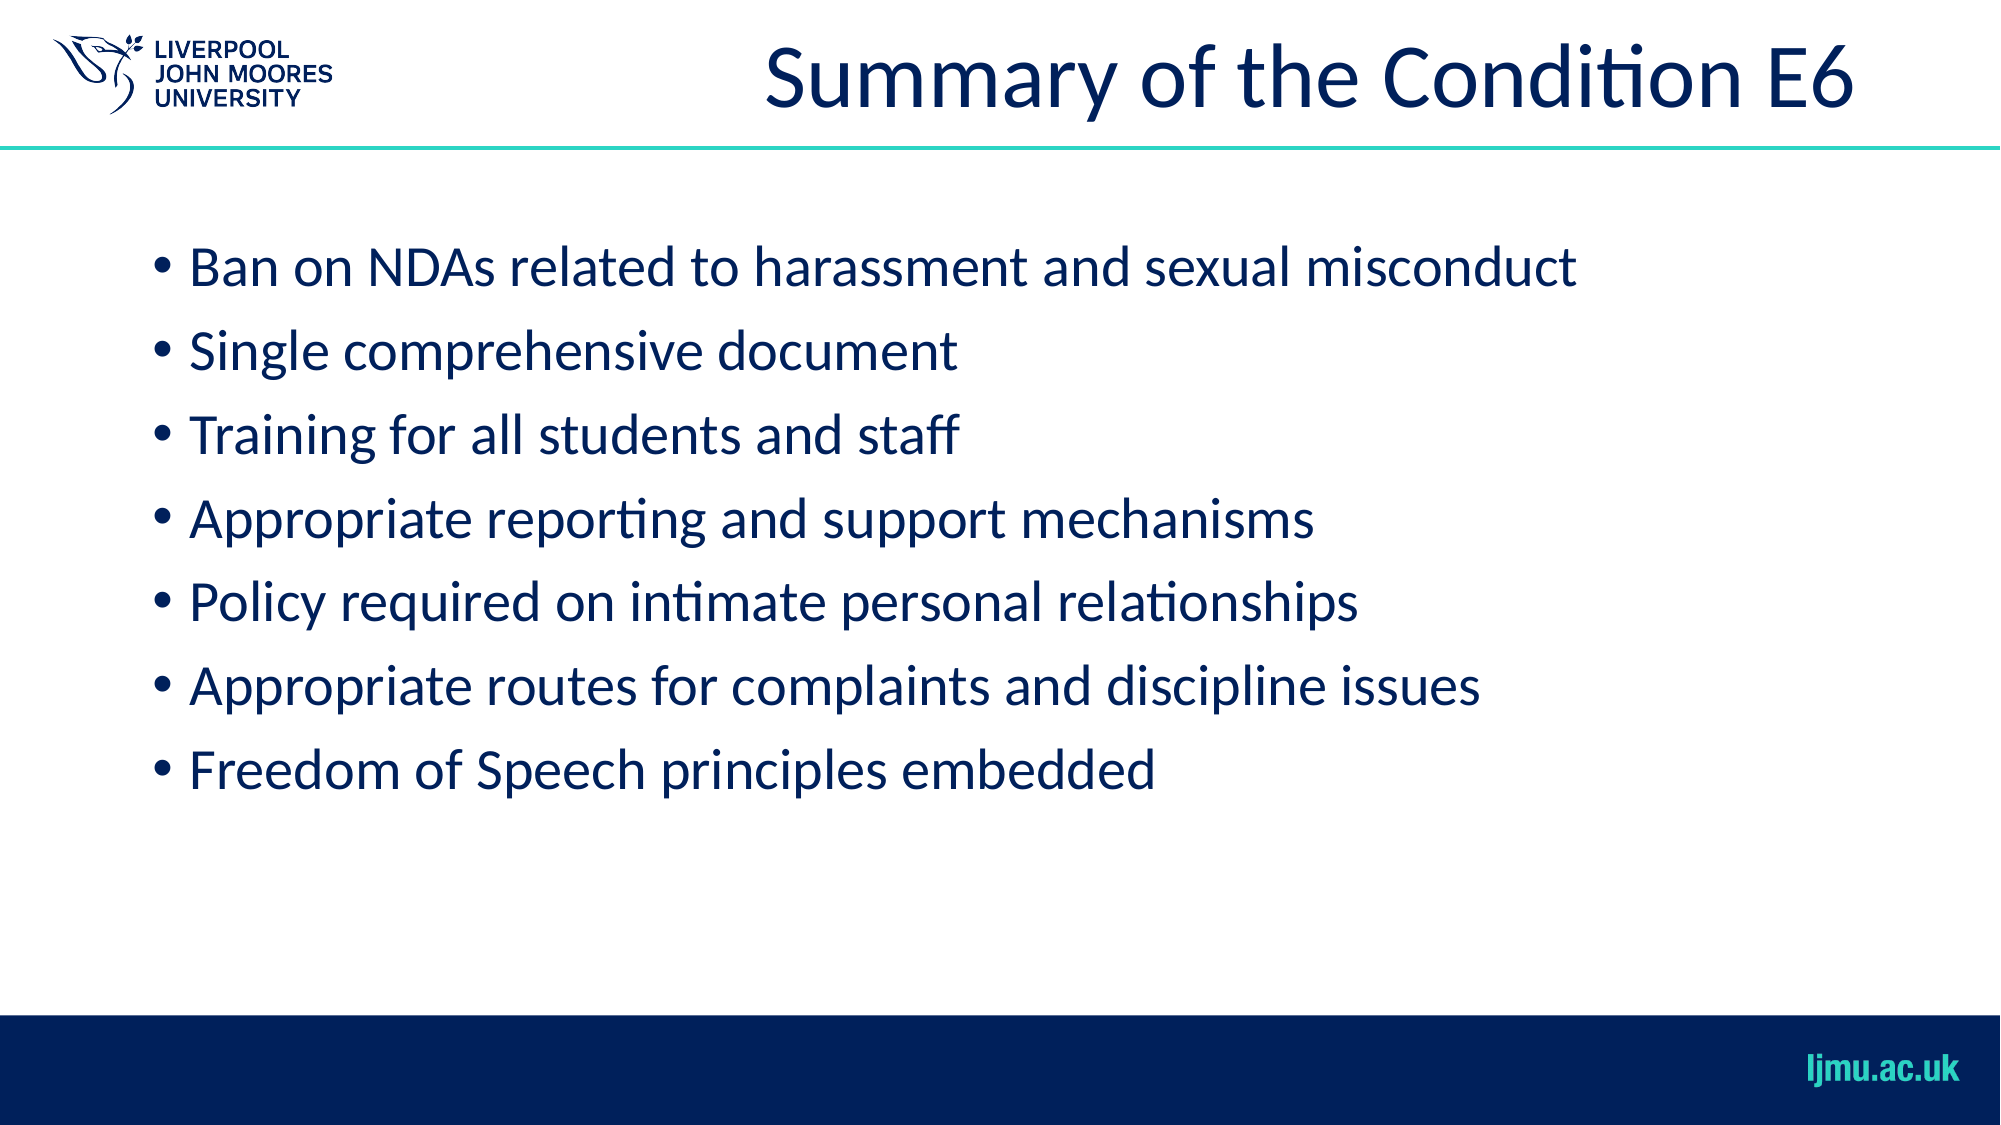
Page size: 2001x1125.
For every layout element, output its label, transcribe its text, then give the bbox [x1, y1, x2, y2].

picture [28, 0, 356, 165]
list Ban on NDAs related to harassment and sexual misconduct Single comprehensive document Training for all students and staff Appropriate reporting and support mechanisms Policy required on intimate personal relationships Appropriate routes for complaints and discipline issues Freedom of Speech principles embedded [137, 229, 1863, 998]
picture [1772, 1012, 1998, 1125]
title Summary of the Condition E6 [404, 21, 1873, 130]
